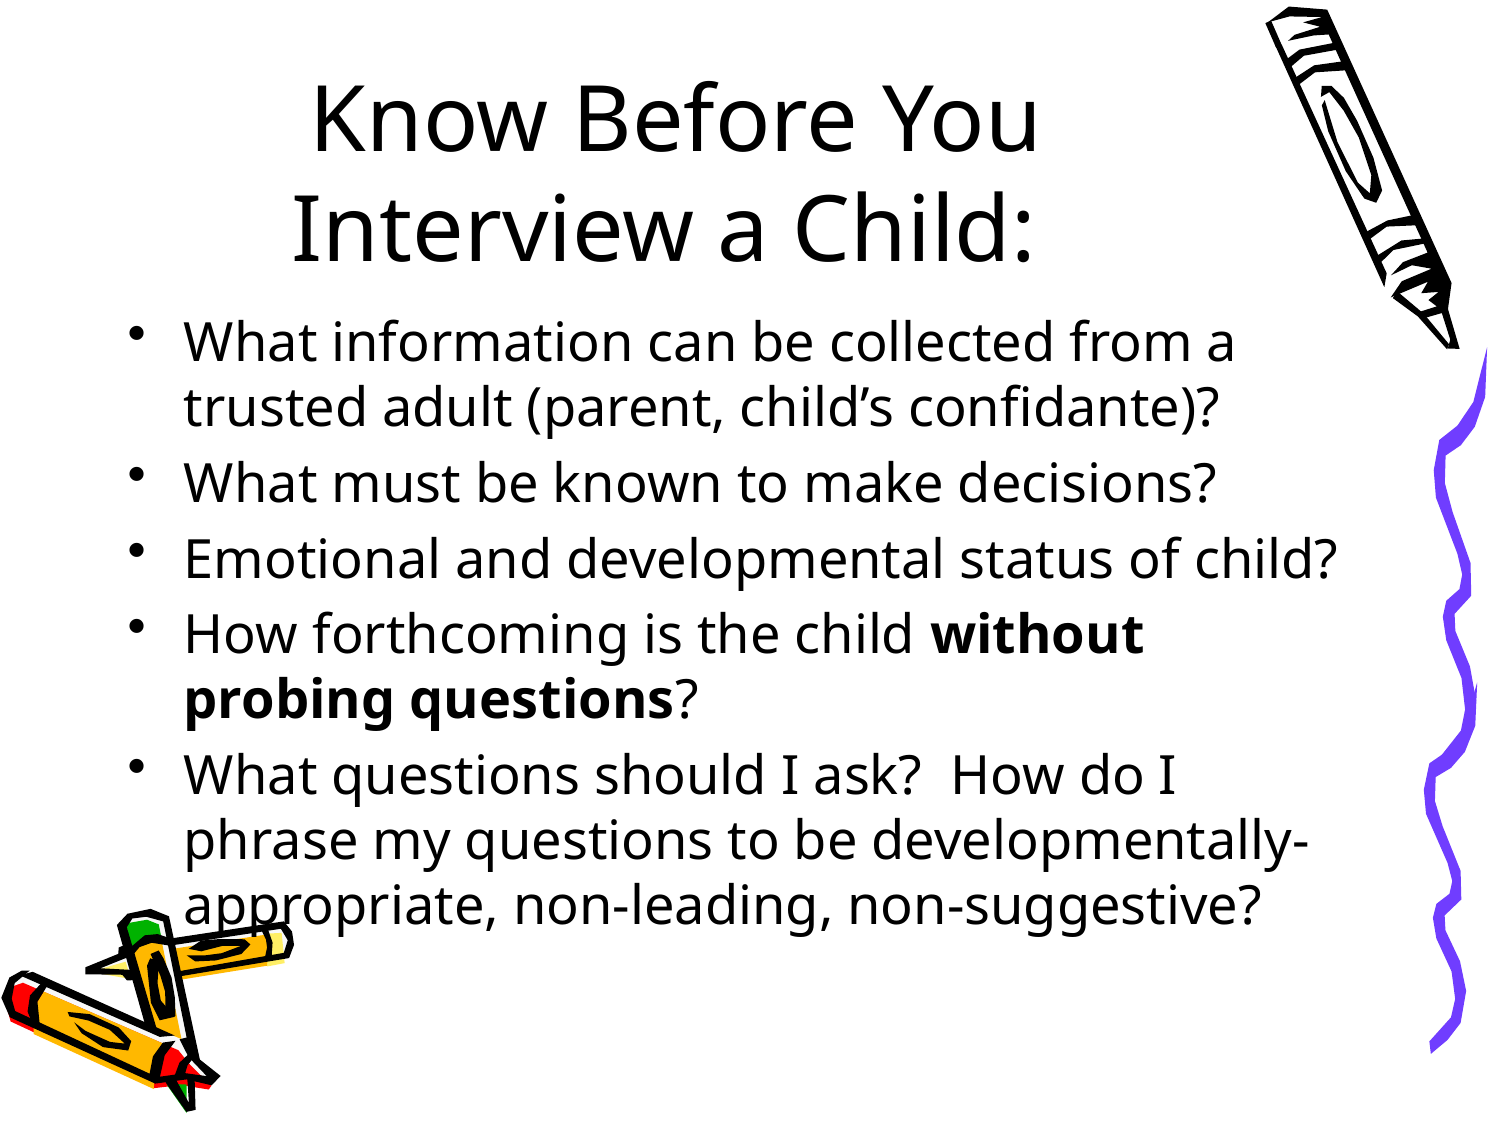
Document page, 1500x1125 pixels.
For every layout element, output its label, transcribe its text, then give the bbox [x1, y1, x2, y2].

list What information can be collected from a trusted adult (parent, child’s confidante)? What must be known to make decisions? Emotional and developmental status of child? How forthcoming is the child without probing questions? What questions should I ask? How do I phrase my questions to be developmentally-appropriate, non-leading, non-suggestive? [112, 299, 1376, 1026]
title Know Before You Interview a Child: [112, 24, 1240, 288]
